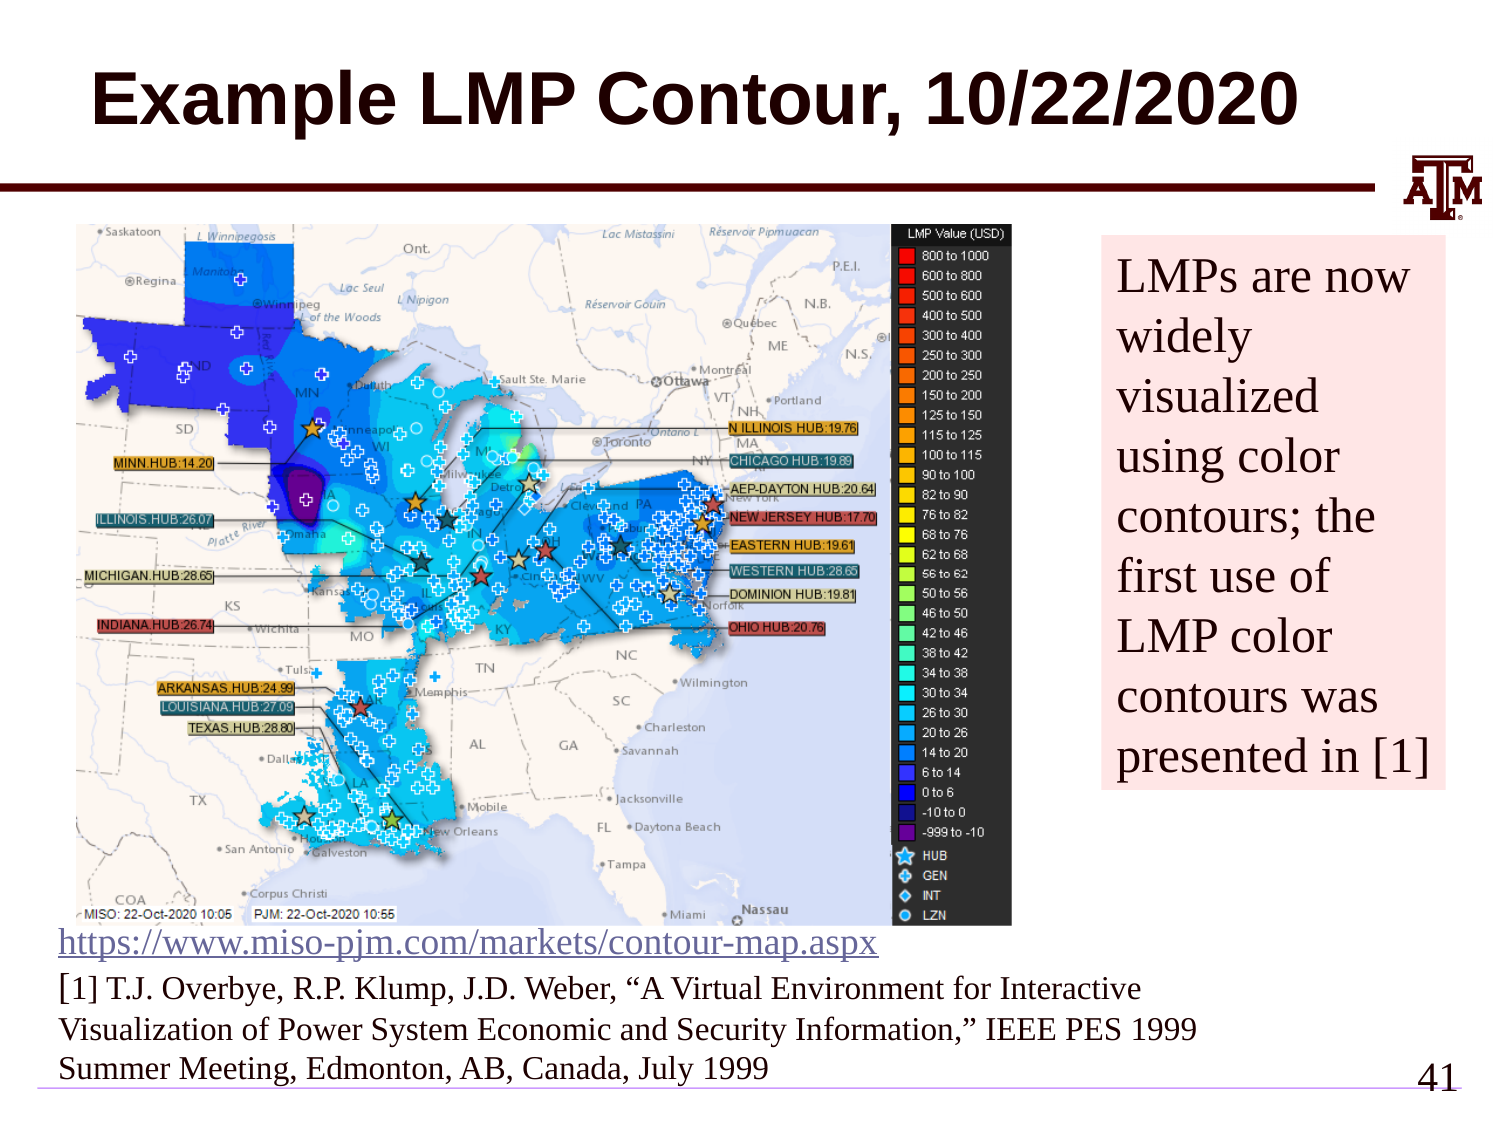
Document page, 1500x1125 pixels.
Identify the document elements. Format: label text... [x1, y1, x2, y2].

picture [1392, 137, 1493, 238]
text_box https://www.miso-pjm.com/markets/contour-map.aspx [1] T.J. Overbye, R.P. Klump, J.D. Weber, “A Virtual Environment for Interactive Visualization of Power System Economic and Security Information,” IEEE PES 1999 Summer Meeting, Edmonton, AB, Canada, July 1999 [43, 909, 1319, 1125]
title Example LMP Contour, 10/22/2020 [74, 12, 1451, 188]
text_box 40 [1162, 1037, 1475, 1113]
text_box LMPs are now widely visualized using color contours; the first use of LMP color contours was presented in [1] [1101, 235, 1446, 790]
picture [76, 224, 1013, 927]
